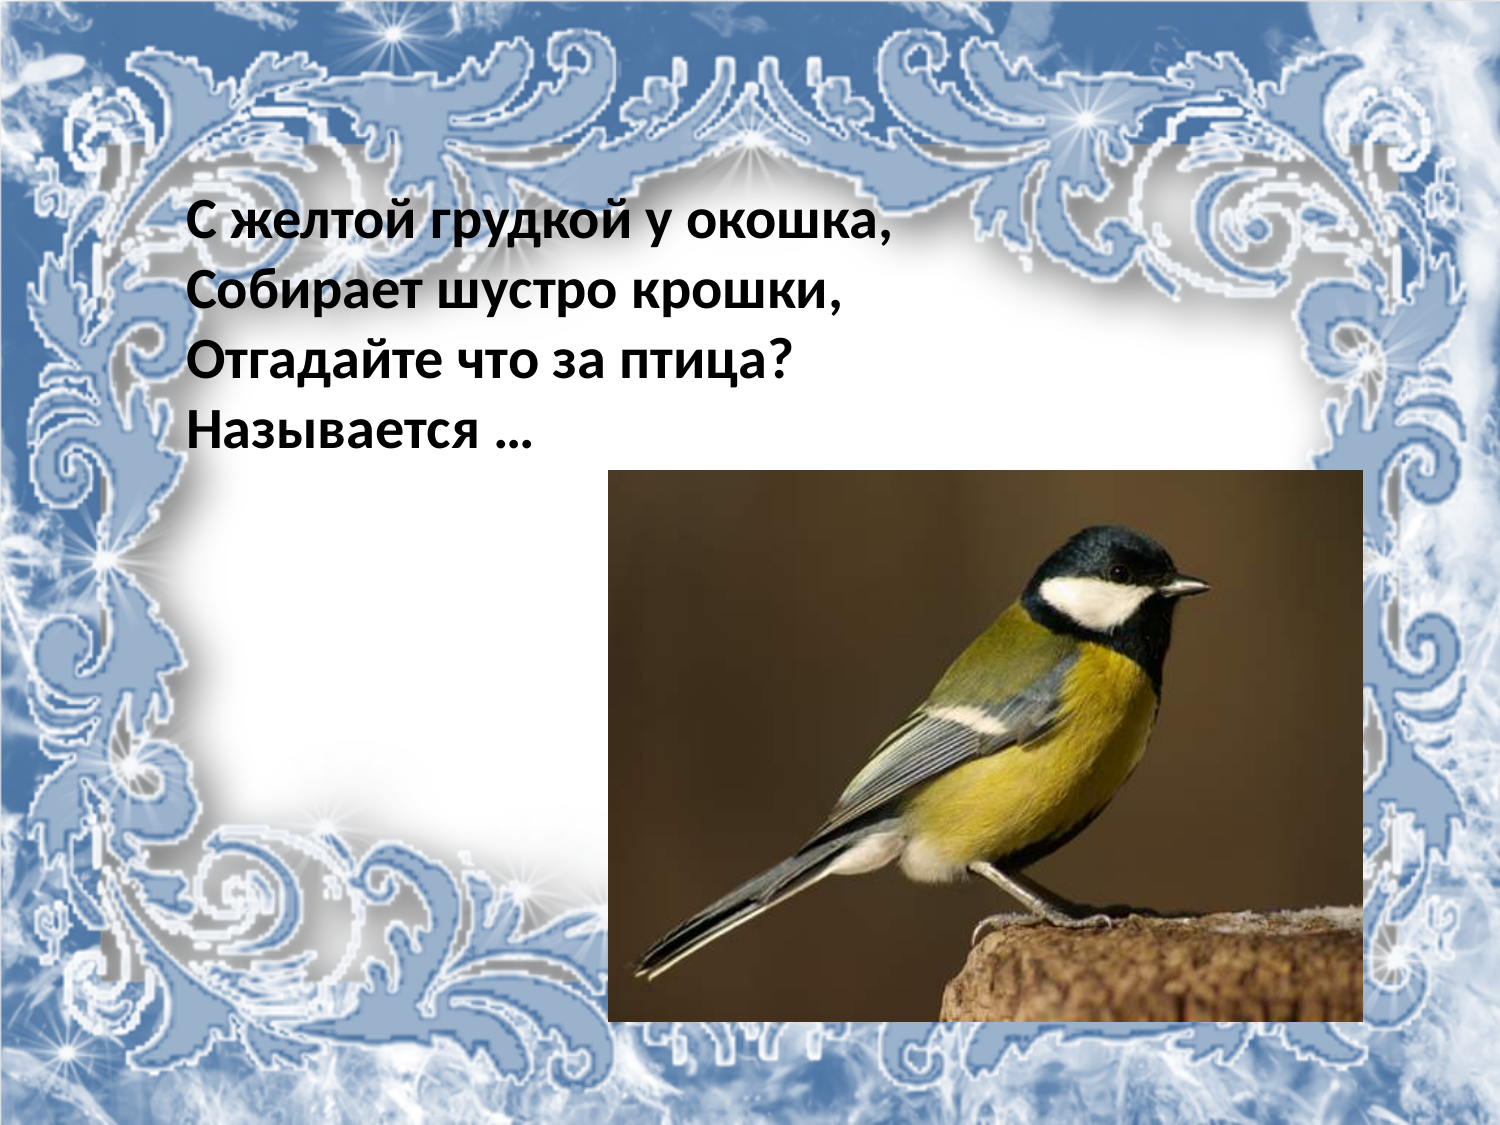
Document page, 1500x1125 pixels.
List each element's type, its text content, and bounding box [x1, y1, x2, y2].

picture [187, 0, 1364, 1125]
text_box С желтой грудкой у окошка, Собирает шустро крошки, Отгадайте что за птица? Называется … [171, 172, 182, 468]
